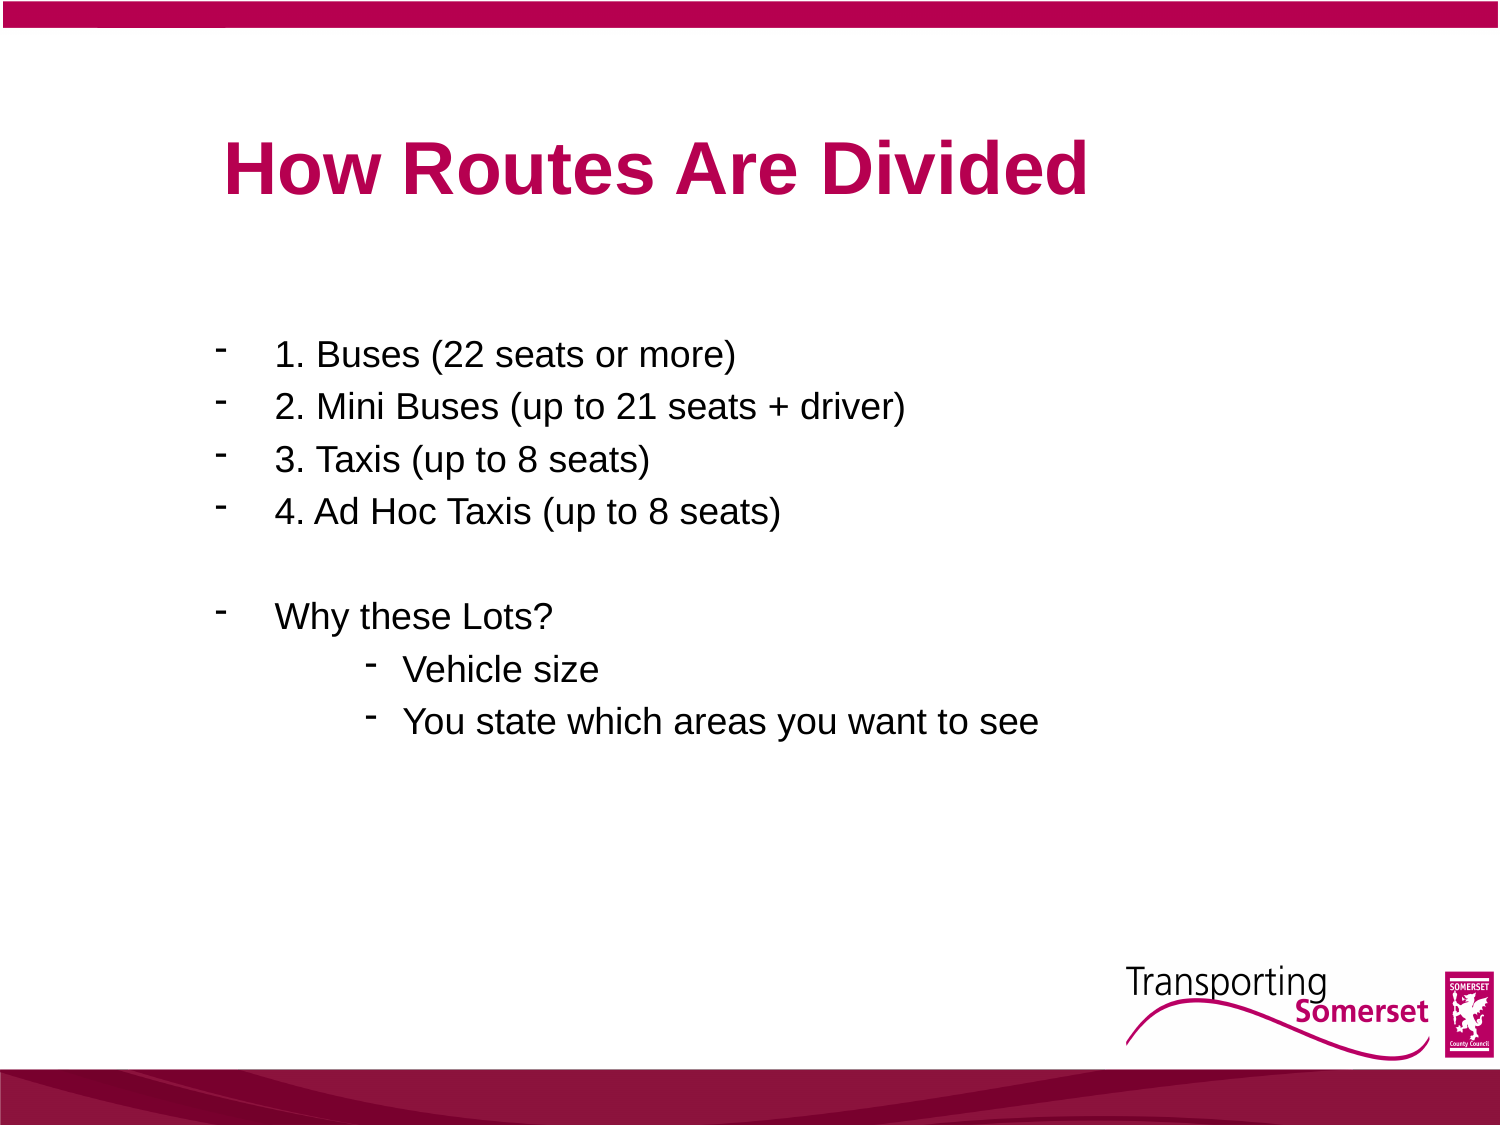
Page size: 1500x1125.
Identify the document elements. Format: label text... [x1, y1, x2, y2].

picture [0, 1069, 1500, 1125]
picture [0, 0, 1500, 35]
text_box 1. Buses (22 seats or more) 2. Mini Buses (up to 21 seats + driver) 3. Taxis (up to 8 seats) 4. Ad Hoc Taxis (up to 8 seats) Why these Lots? Vehicle size You state which areas you want to see [199, 269, 1382, 849]
picture [1120, 960, 1500, 1066]
text_box How Routes Are Divided [208, 112, 1296, 218]
